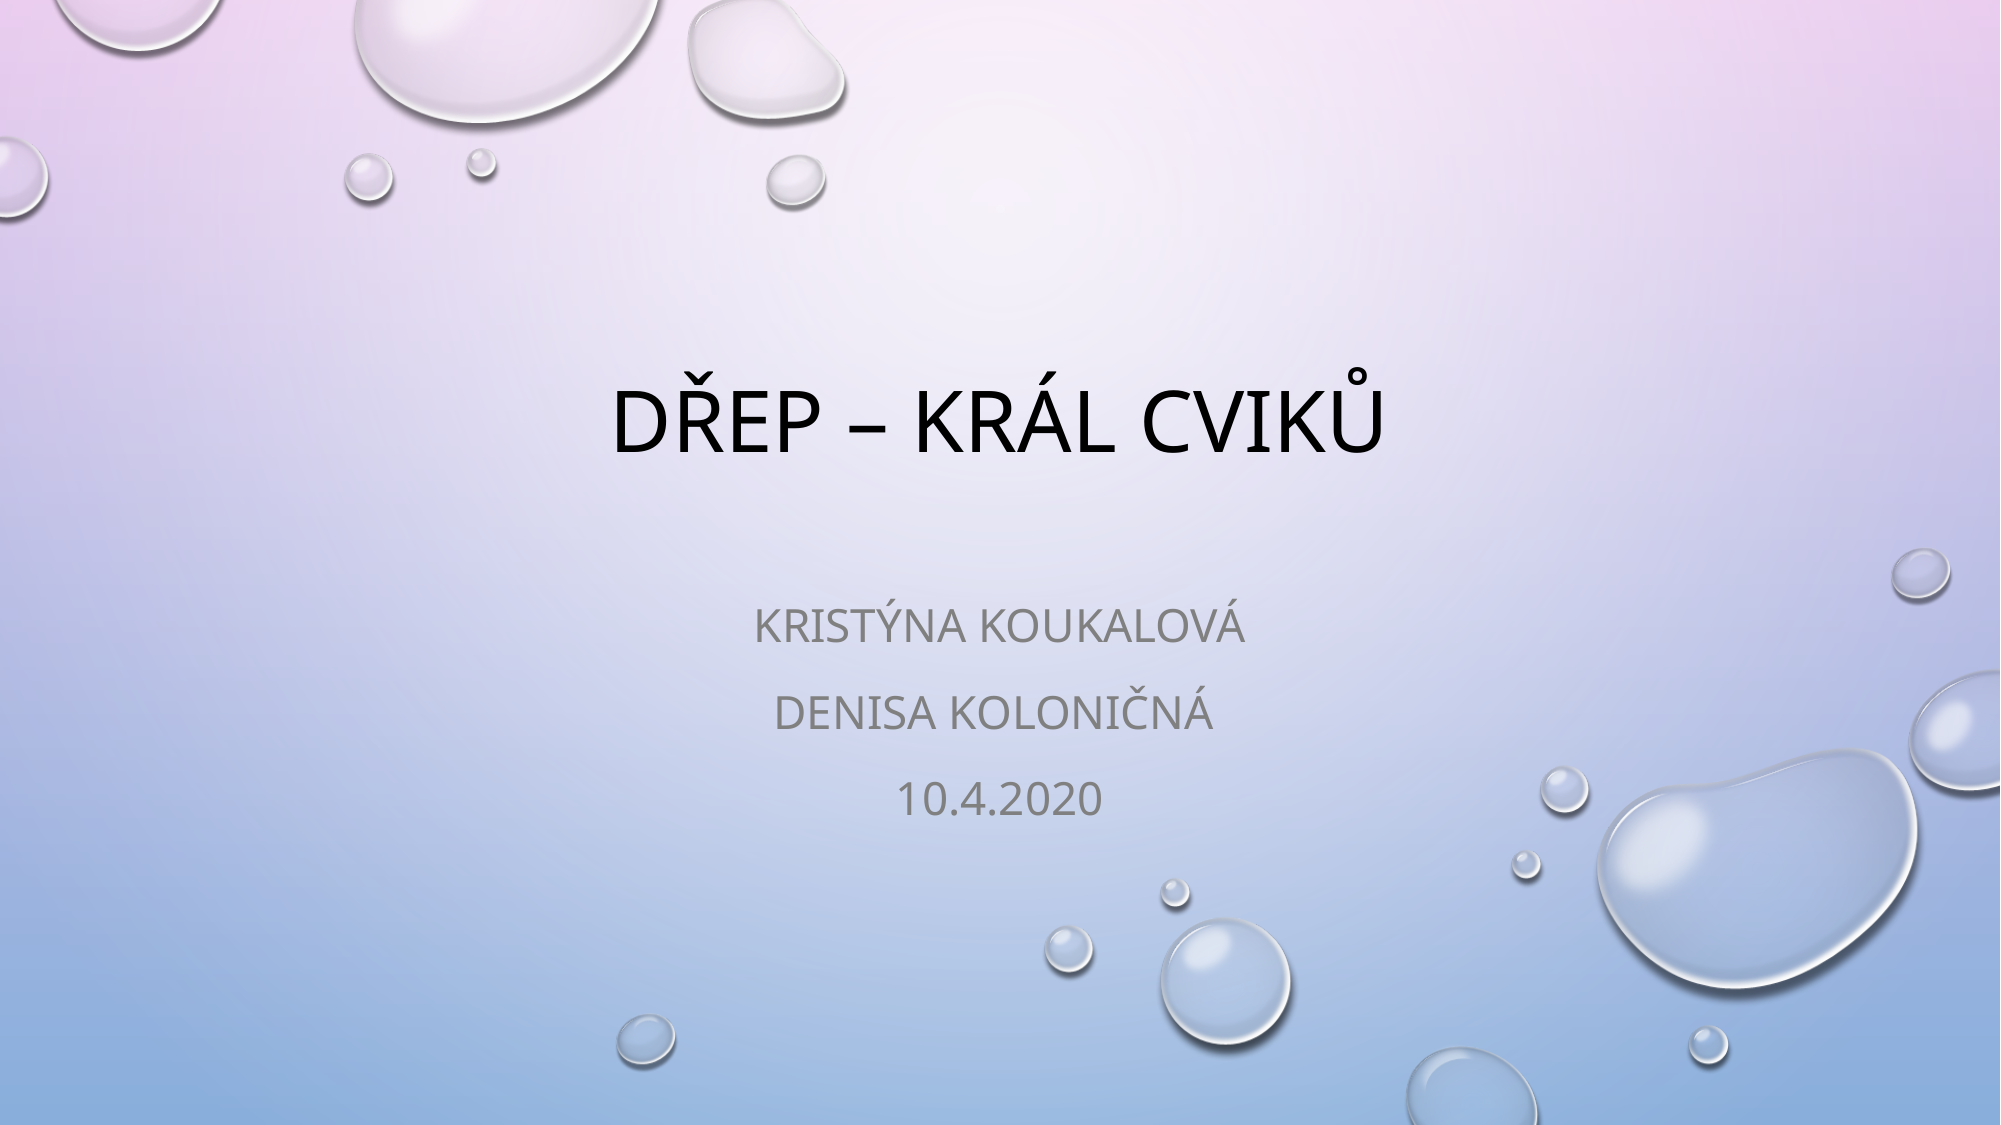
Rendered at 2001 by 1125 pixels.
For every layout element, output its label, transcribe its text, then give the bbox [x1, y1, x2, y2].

subtitle Kristýna Koukalová Denisa Koloničná 10.4.2020 [732, 502, 1268, 881]
title Dřep – král cviků [524, 319, 1476, 479]
picture [0, 0, 2000, 1125]
